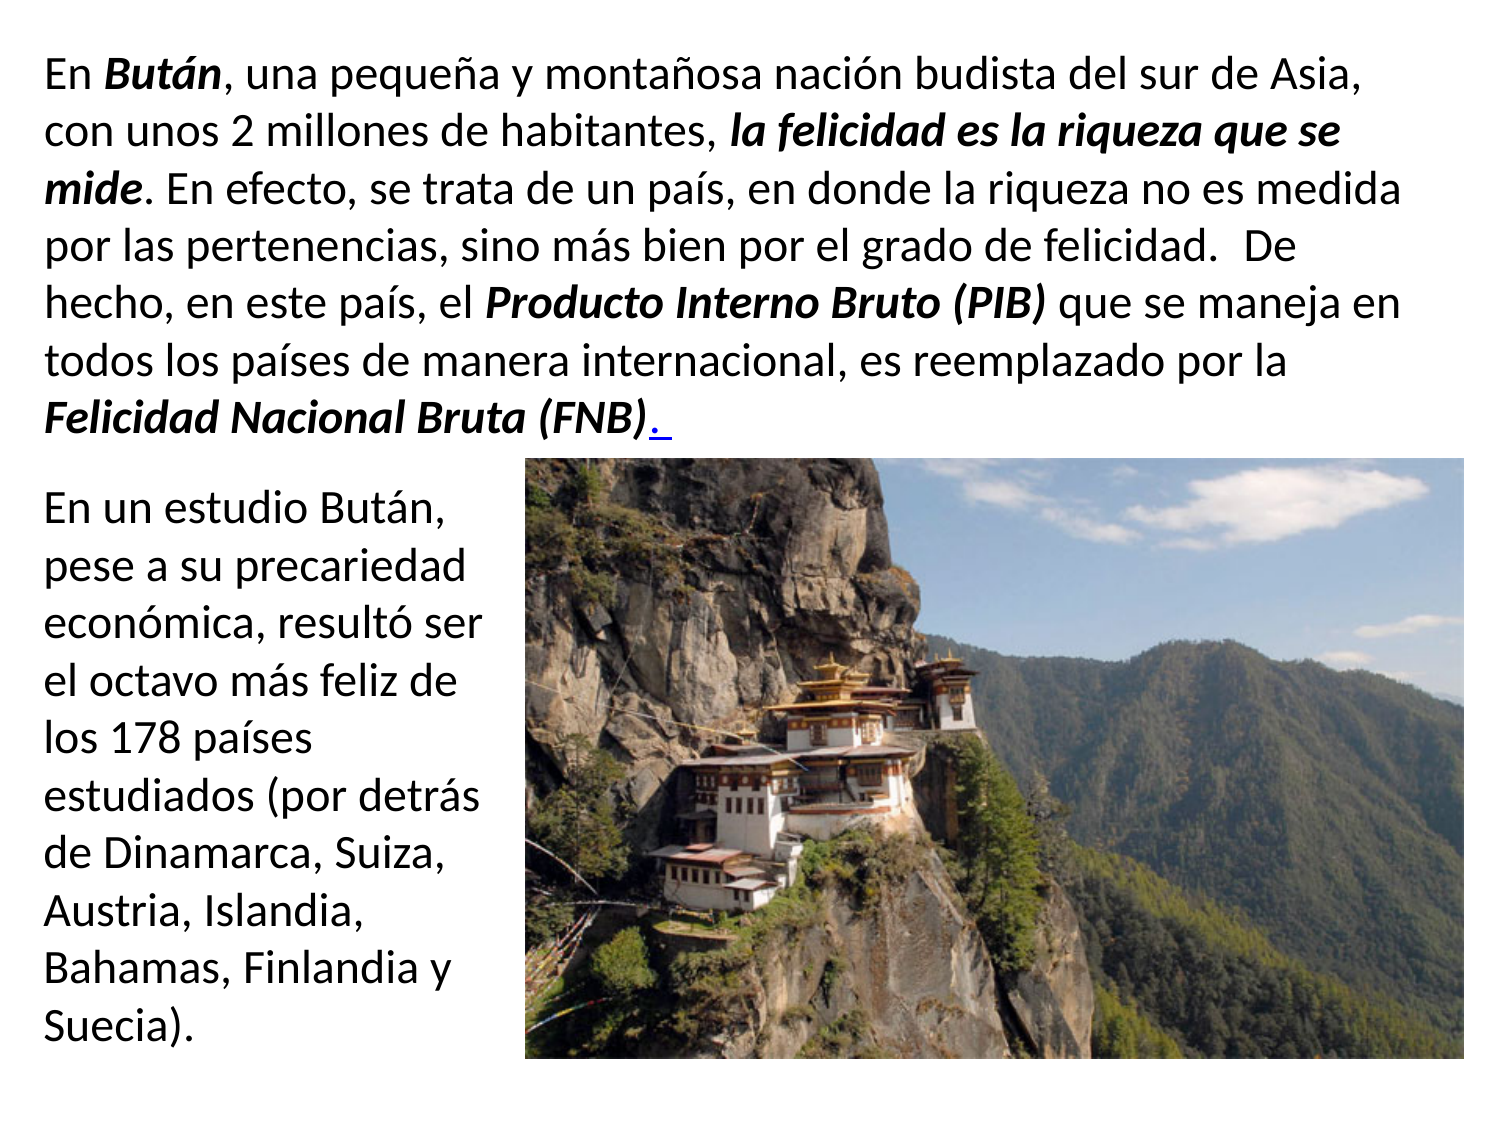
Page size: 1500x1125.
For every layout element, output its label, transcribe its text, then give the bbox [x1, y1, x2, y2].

text_box En Bután, una pequeña y montañosa nación budista del sur de Asia, con unos 2 millones de habitantes, la felicidad es la riqueza que se mide. En efecto, se trata de un país, en donde la riqueza no es medida por las pertenencias, sino más bien por el grado de felicidad. De hecho, en este país, el Producto Interno Bruto (PIB) que se maneja en todos los países de manera internacional, es reemplazado por la Felicidad Nacional Bruta (FNB). [29, 33, 1436, 451]
picture [525, 458, 1464, 1059]
text_box En un estudio Bután, pese a su precariedad económica, resultó ser el octavo más feliz de los 178 países estudiados (por detrás de Dinamarca, Suiza, Austria, Islandia, Bahamas, Finlandia y Suecia). [28, 468, 514, 1058]
